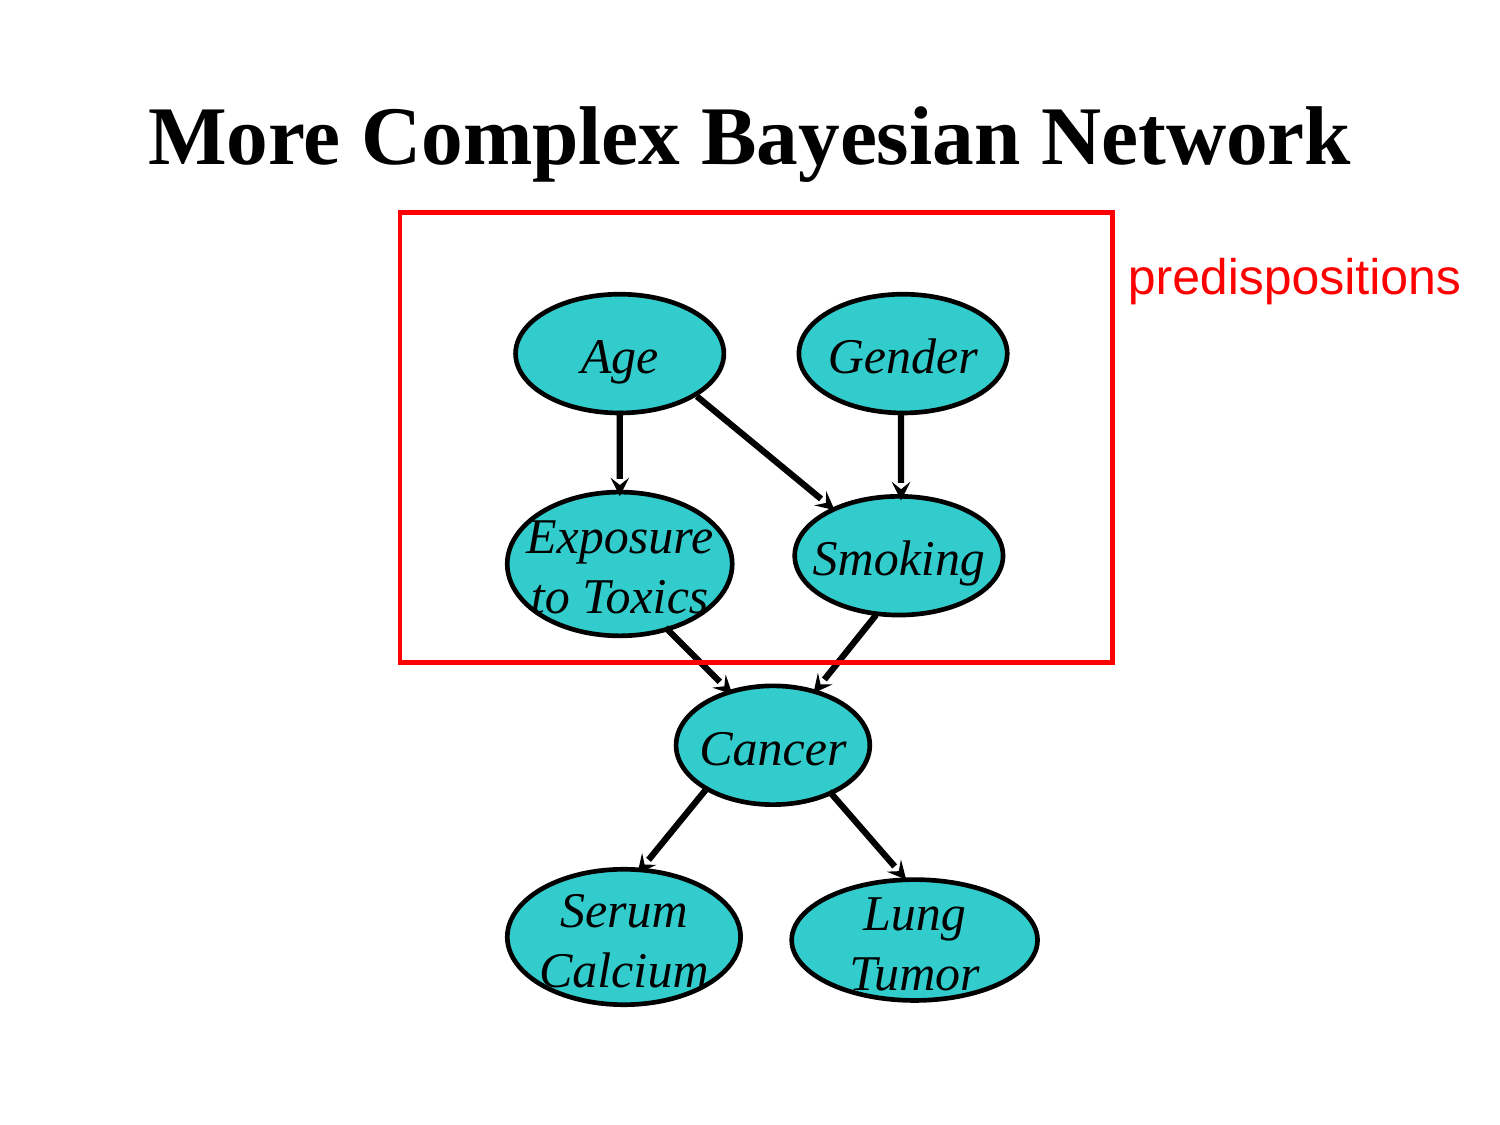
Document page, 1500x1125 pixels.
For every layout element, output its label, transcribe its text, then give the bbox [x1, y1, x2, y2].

text_box predispositions [1113, 237, 1476, 313]
text_box Serum Calcium [507, 869, 741, 1005]
text_box [399, 212, 1113, 663]
text_box Cancer [676, 685, 870, 805]
text_box [813, 679, 827, 694]
text_box Lung Tumor [791, 879, 1038, 1001]
title More Complex Bayesian Network [112, 37, 1388, 225]
text_box [638, 859, 651, 870]
text_box [719, 681, 733, 695]
text_box [893, 866, 907, 879]
